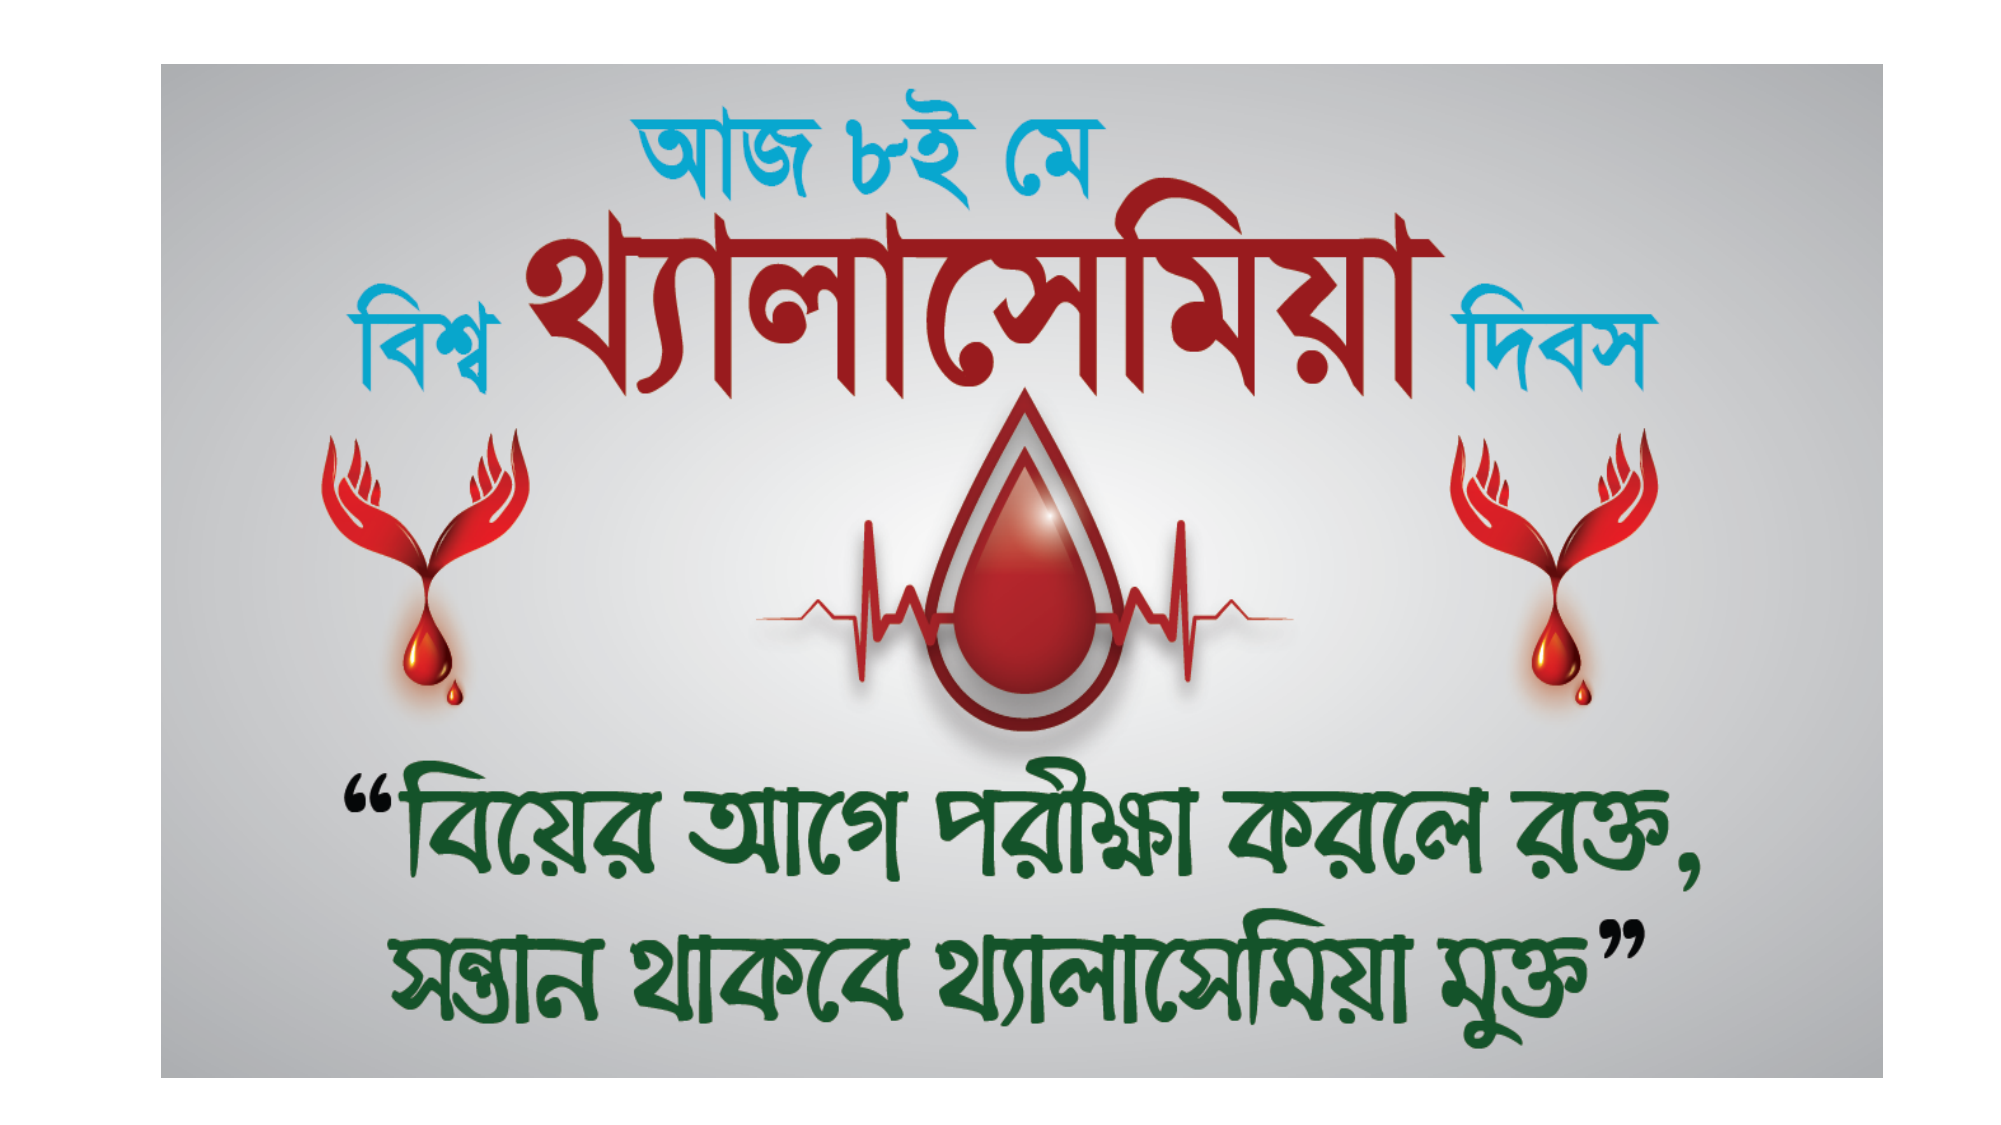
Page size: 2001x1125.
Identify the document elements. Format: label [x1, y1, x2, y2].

picture [160, 64, 1883, 1078]
